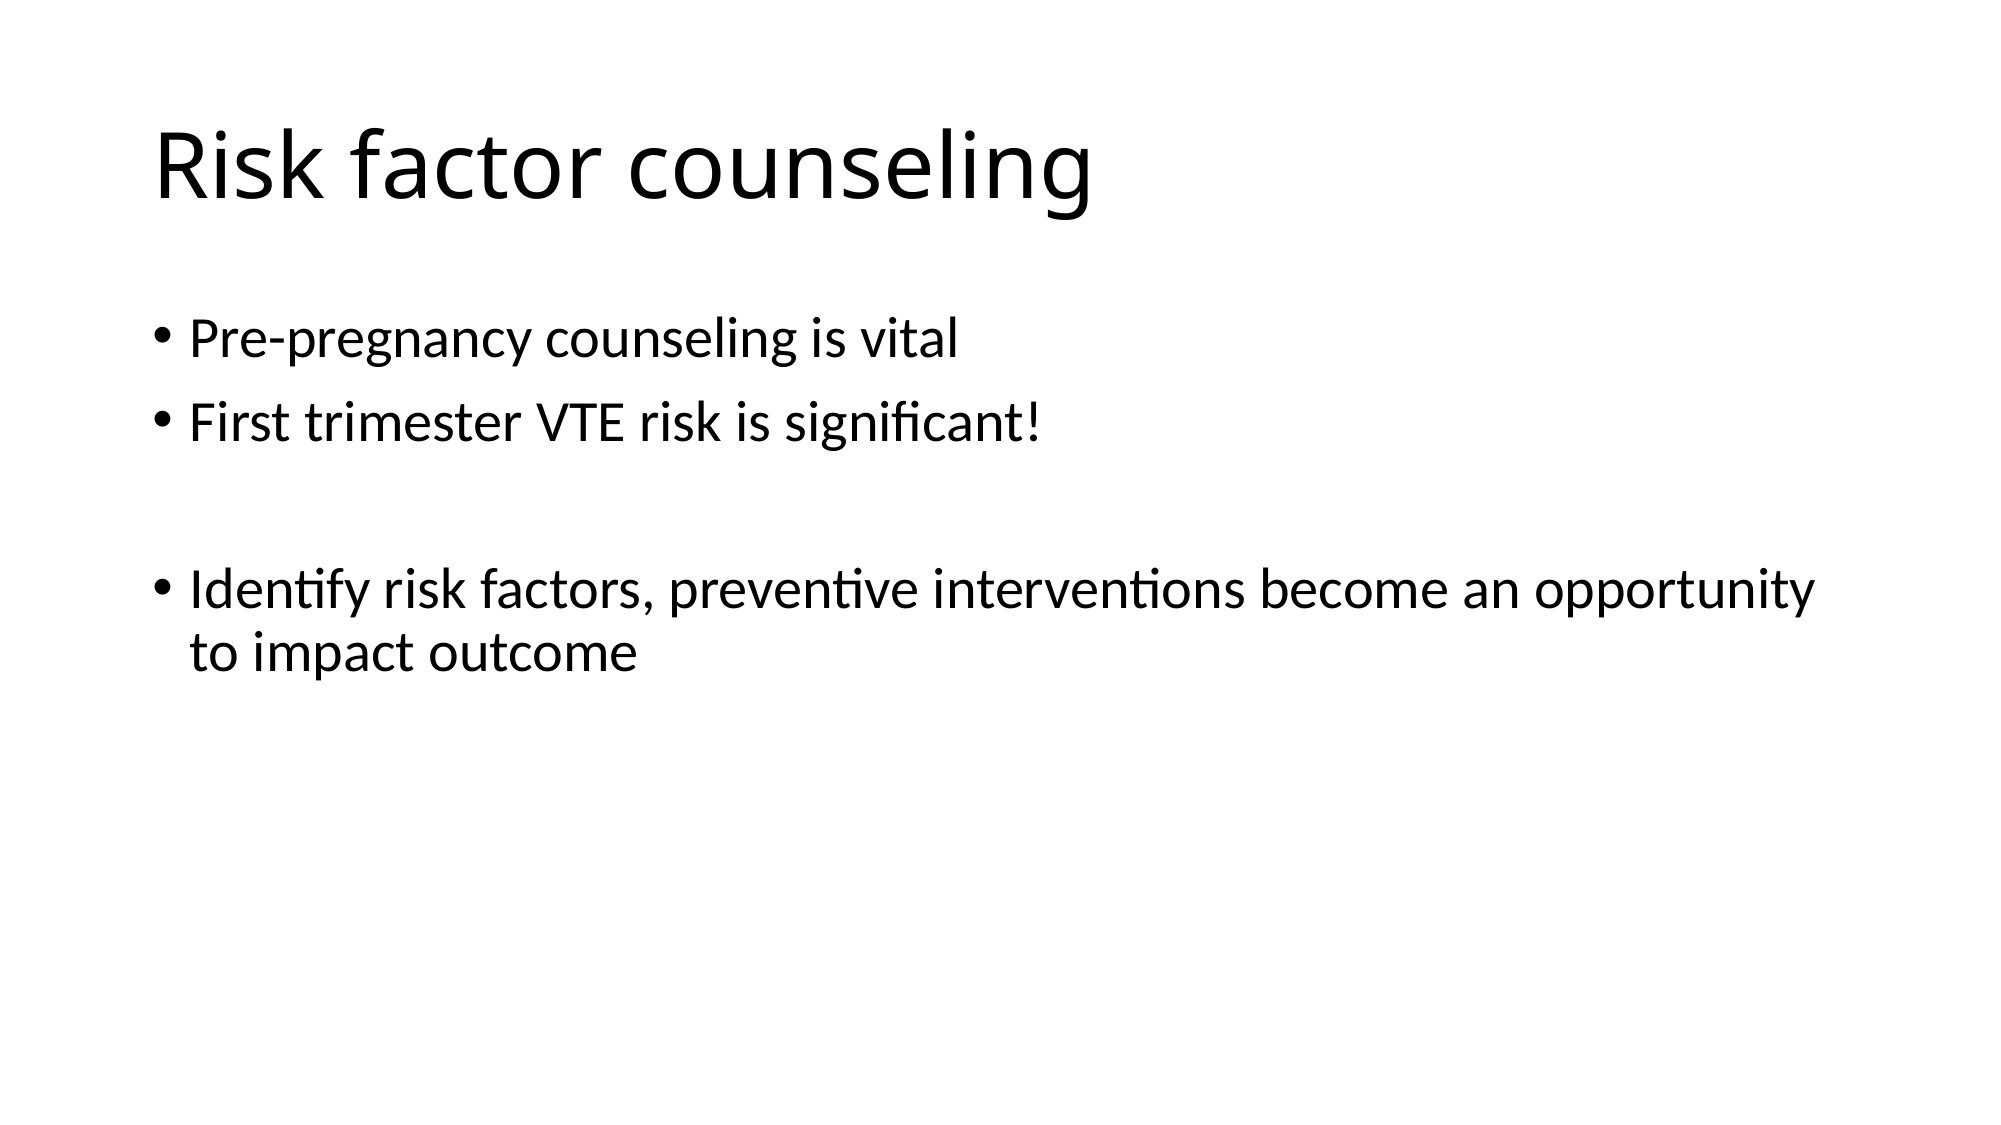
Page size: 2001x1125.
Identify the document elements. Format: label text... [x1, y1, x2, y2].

list Pre-pregnancy counseling is vital First trimester VTE risk is significant! Identify risk factors, preventive interventions become an opportunity to impact outcome [137, 299, 1863, 1014]
title Risk factor counseling [137, 59, 1863, 278]
